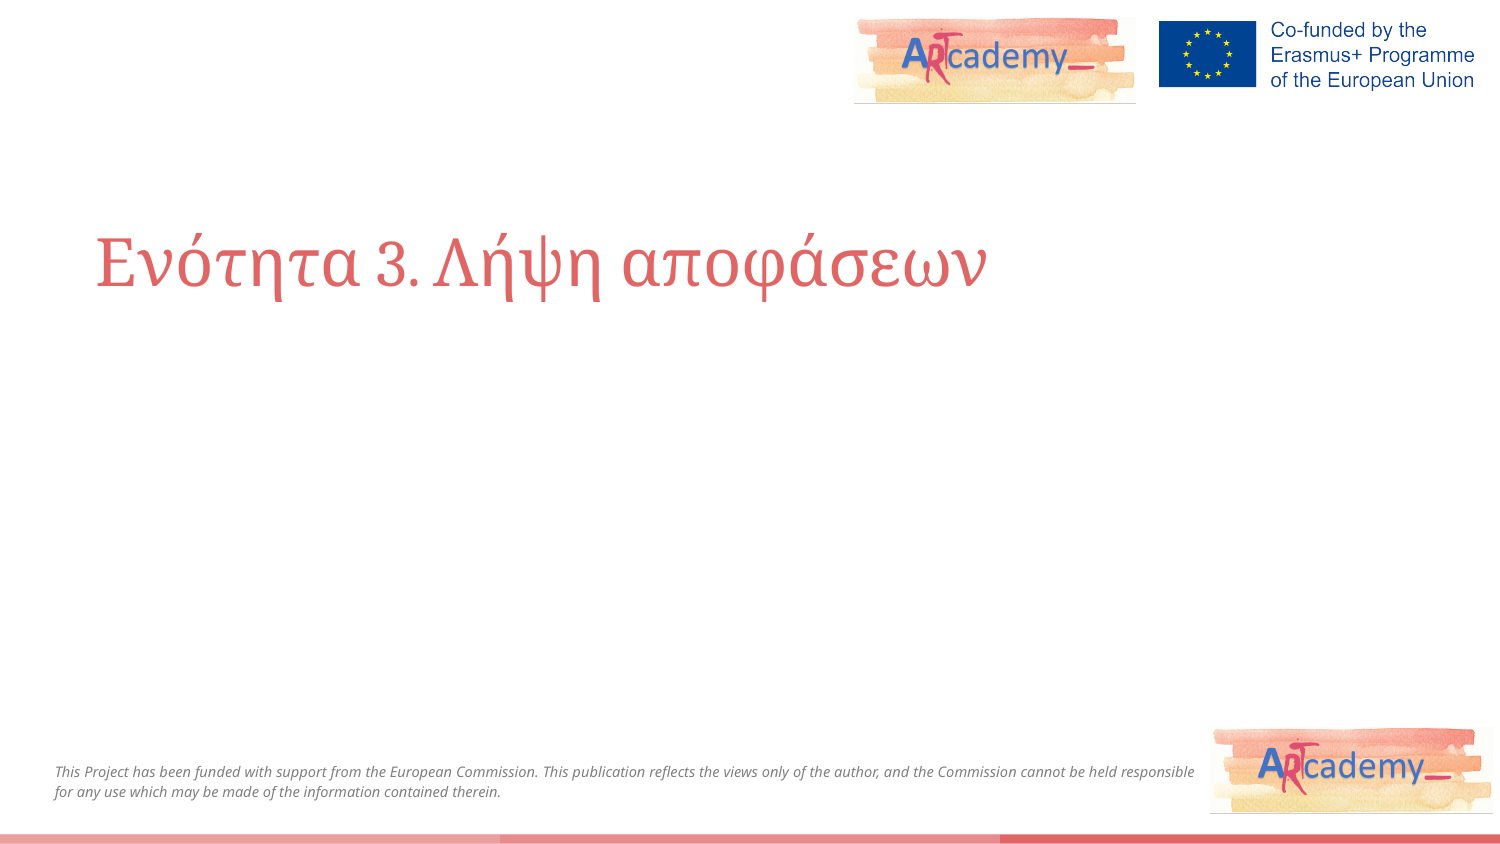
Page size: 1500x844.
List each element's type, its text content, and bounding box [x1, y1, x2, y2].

picture [1210, 709, 1493, 844]
picture [854, 0, 1137, 134]
picture [1158, 21, 1474, 91]
text_box This Project has been funded with support from the European Commission. This publication reflects the views only of the author, and the Commission cannot be held responsible for any use which may be made of the information contained therein. [39, 754, 1205, 799]
title Ενότητα 3. Λήψη αποφάσεων [80, 204, 1269, 465]
